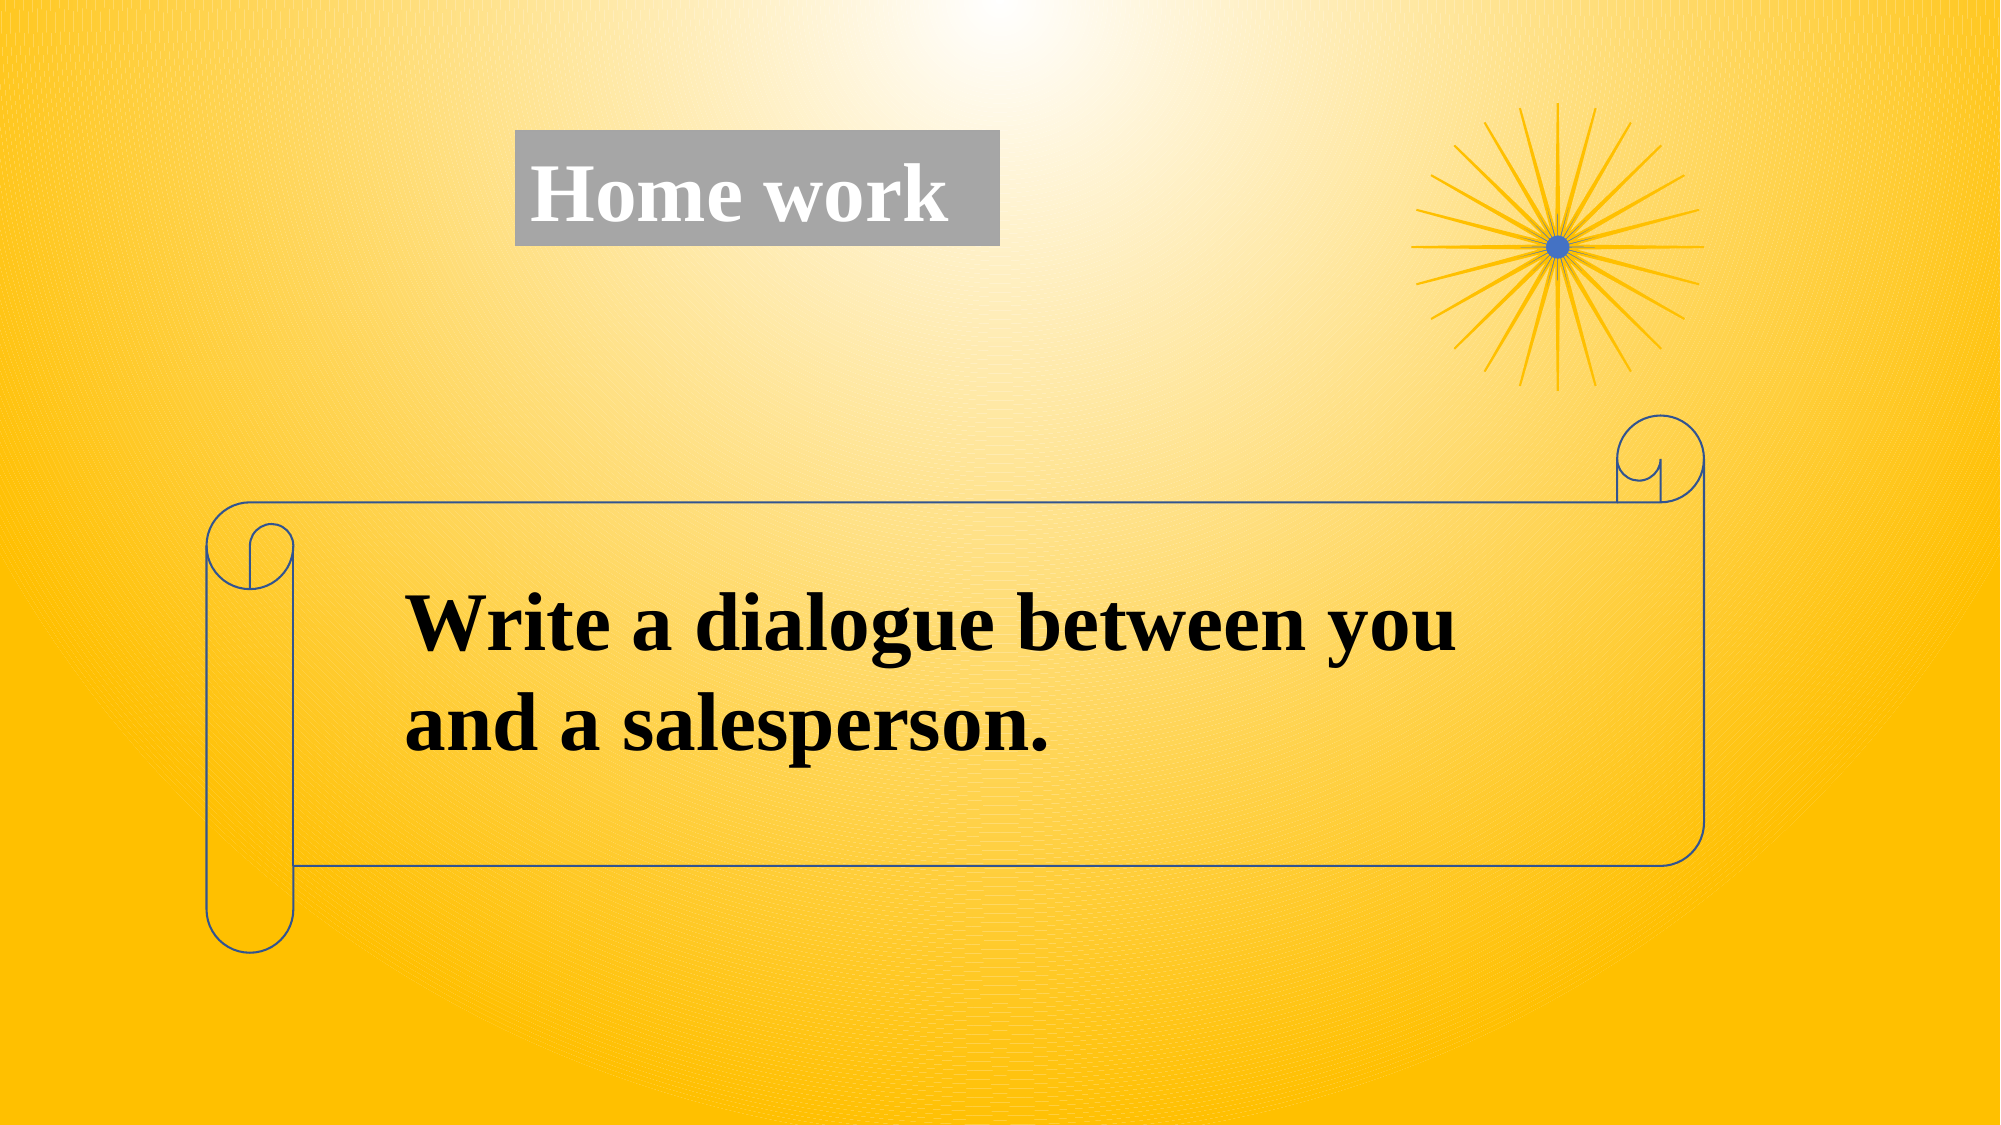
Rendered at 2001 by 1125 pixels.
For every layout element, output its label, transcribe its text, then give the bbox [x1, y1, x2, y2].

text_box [206, 415, 1705, 953]
text_box [1411, 103, 1705, 391]
text_box Home work [515, 130, 1000, 246]
